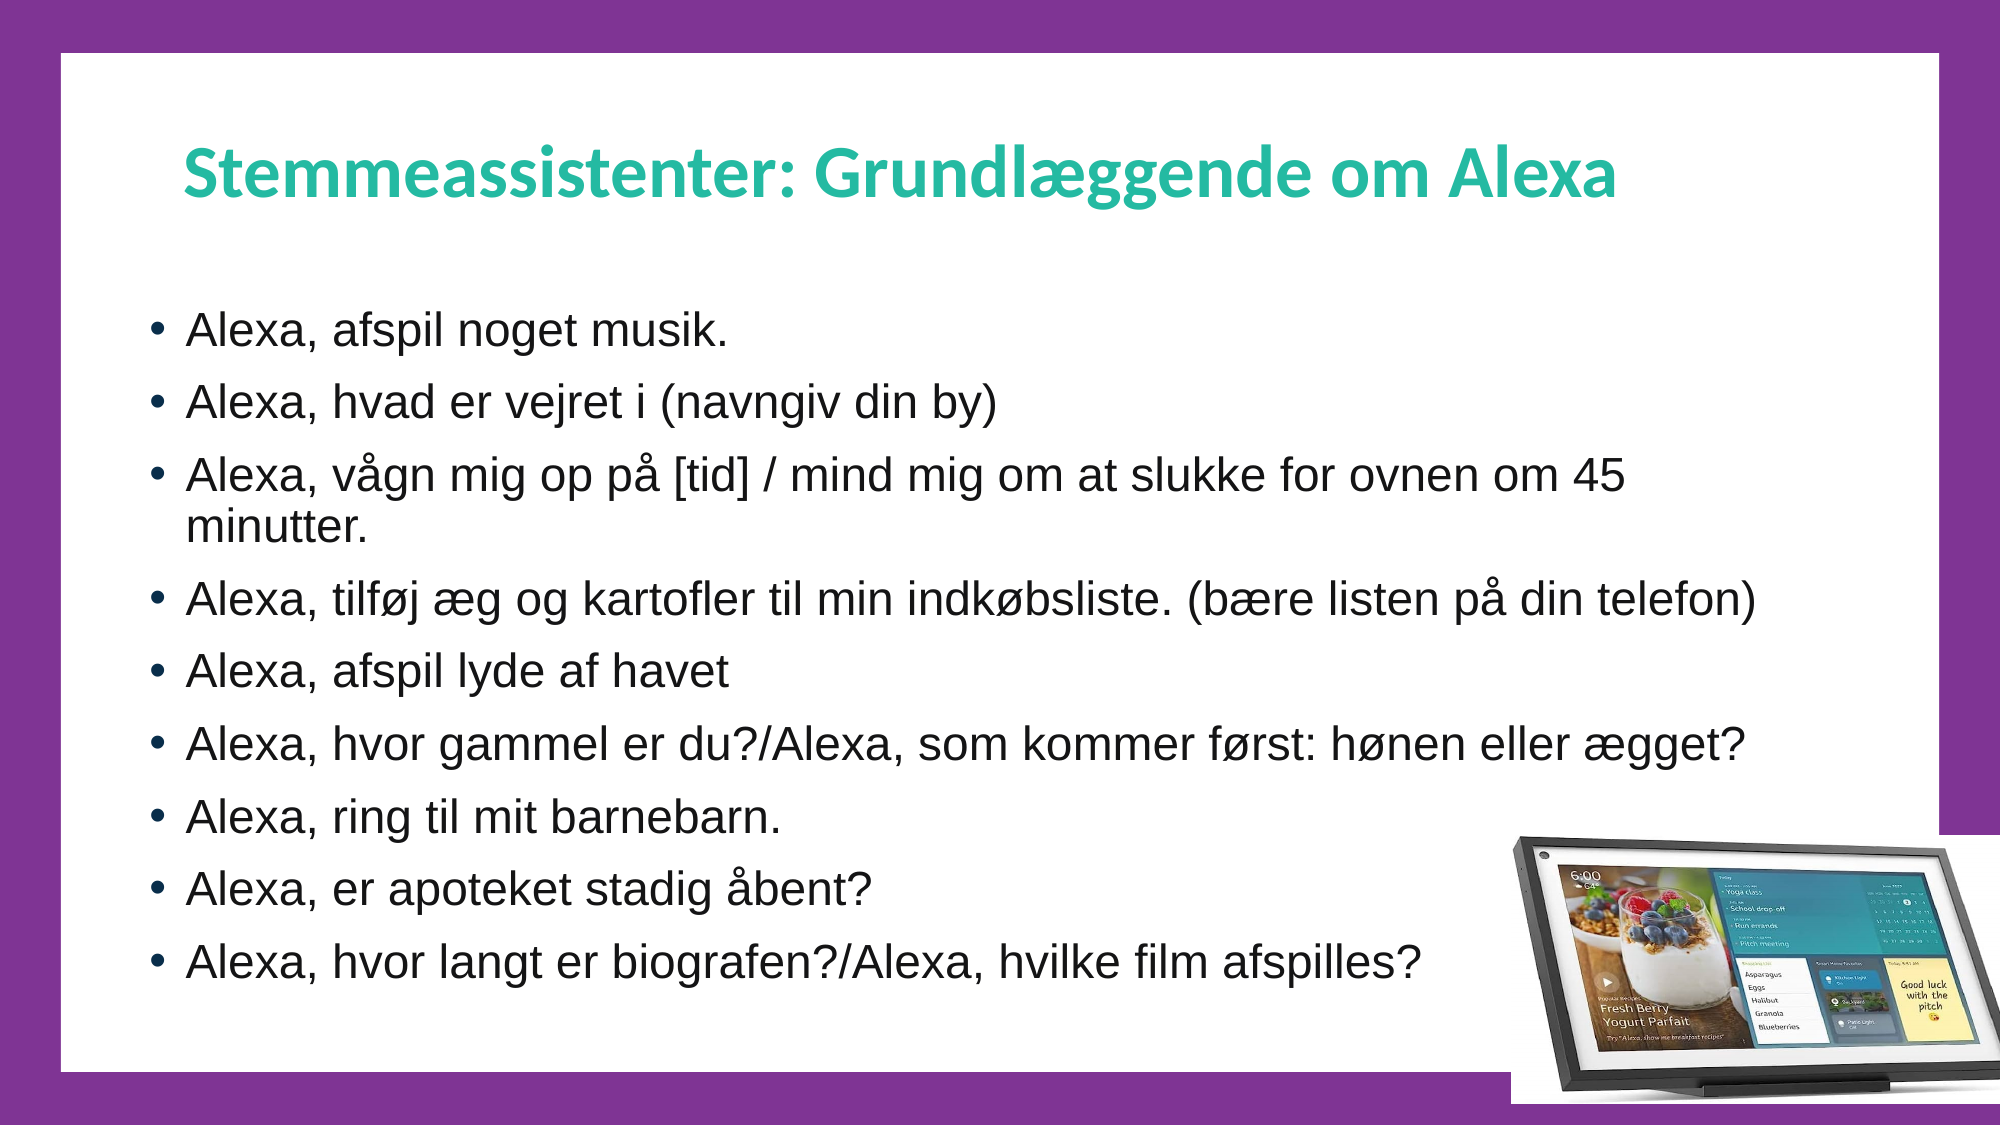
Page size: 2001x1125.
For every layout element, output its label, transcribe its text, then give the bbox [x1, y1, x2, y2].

list Alexa, afspil noget musik. Alexa, hvad er vejret i (navngiv din by) Alexa, vågn mig op på [tid] / mind mig om at slukke for ovnen om 45 minutter. Alexa, tilføj æg og kartofler til min indkøbsliste. (bære listen på din telefon) Alexa, afspil lyde af havet Alexa, hvor gammel er du?/Alexa, som kommer først: hønen eller ægget? Alexa, ring til mit barnebarn. Alexa, er apoteket stadig åbent? Alexa, hvor langt er biografen?/Alexa, hvilke film afspilles? [95, 297, 1834, 929]
list Stemmeassistenter: Grundlæggende om Alexa [130, 124, 1869, 257]
picture [1510, 835, 2000, 1104]
